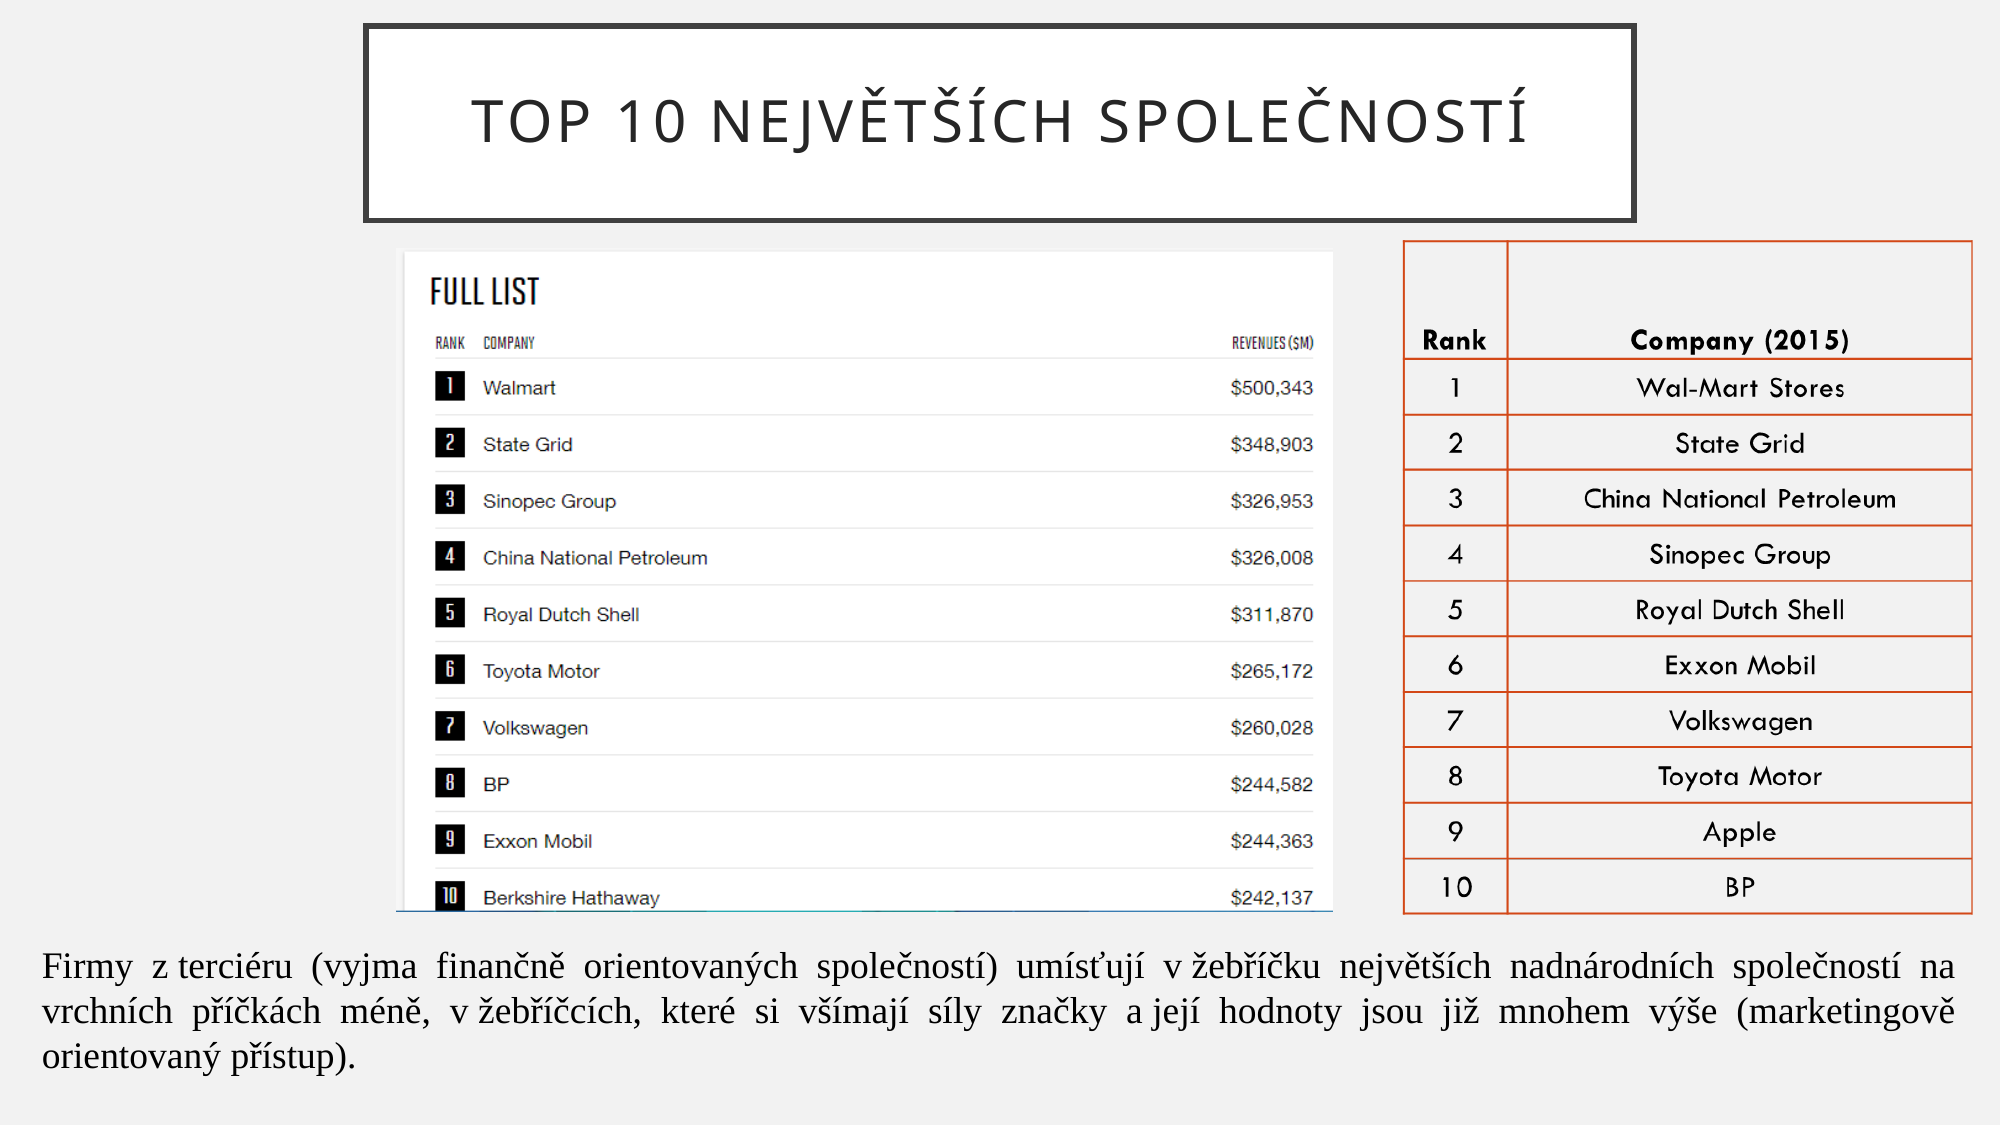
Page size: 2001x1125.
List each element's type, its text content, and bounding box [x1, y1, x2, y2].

text_box Firmy z terciéru (vyjma finančně orientovaných společností) umísťují v žebříčku největších nadnárodních společností na vrchních příčkách méně, v žebříčcích, které si všímají síly značky a její hodnoty jsou již mnohem výše (marketingově orientovaný přístup). [27, 933, 1973, 1084]
title Top 10 největších společností [363, 23, 1637, 223]
picture [396, 248, 1333, 912]
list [1401, 240, 1973, 923]
